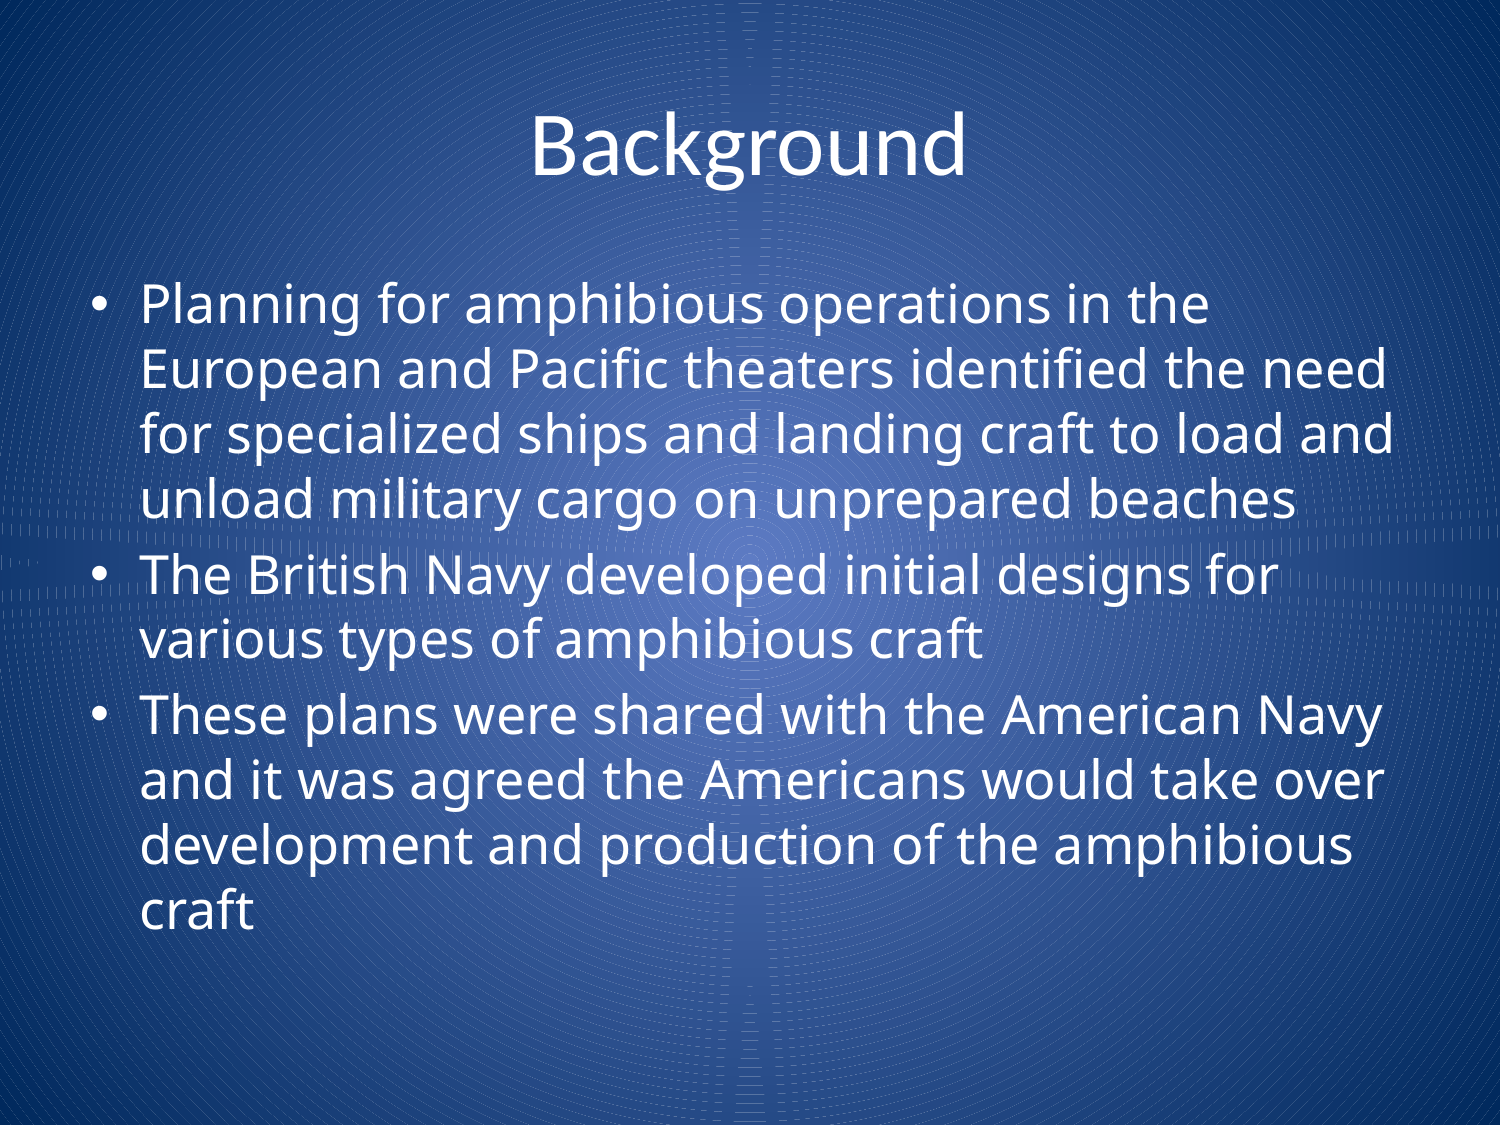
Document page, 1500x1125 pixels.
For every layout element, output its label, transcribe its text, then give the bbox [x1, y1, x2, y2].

list Planning for amphibious operations in the European and Pacific theaters identified the need for specialized ships and landing craft to load and unload military cargo on unprepared beaches The British Navy developed initial designs for various types of amphibious craft These plans were shared with the American Navy and it was agreed the Americans would take over development and production of the amphibious craft [74, 262, 1426, 1006]
title Background [74, 44, 1426, 233]
